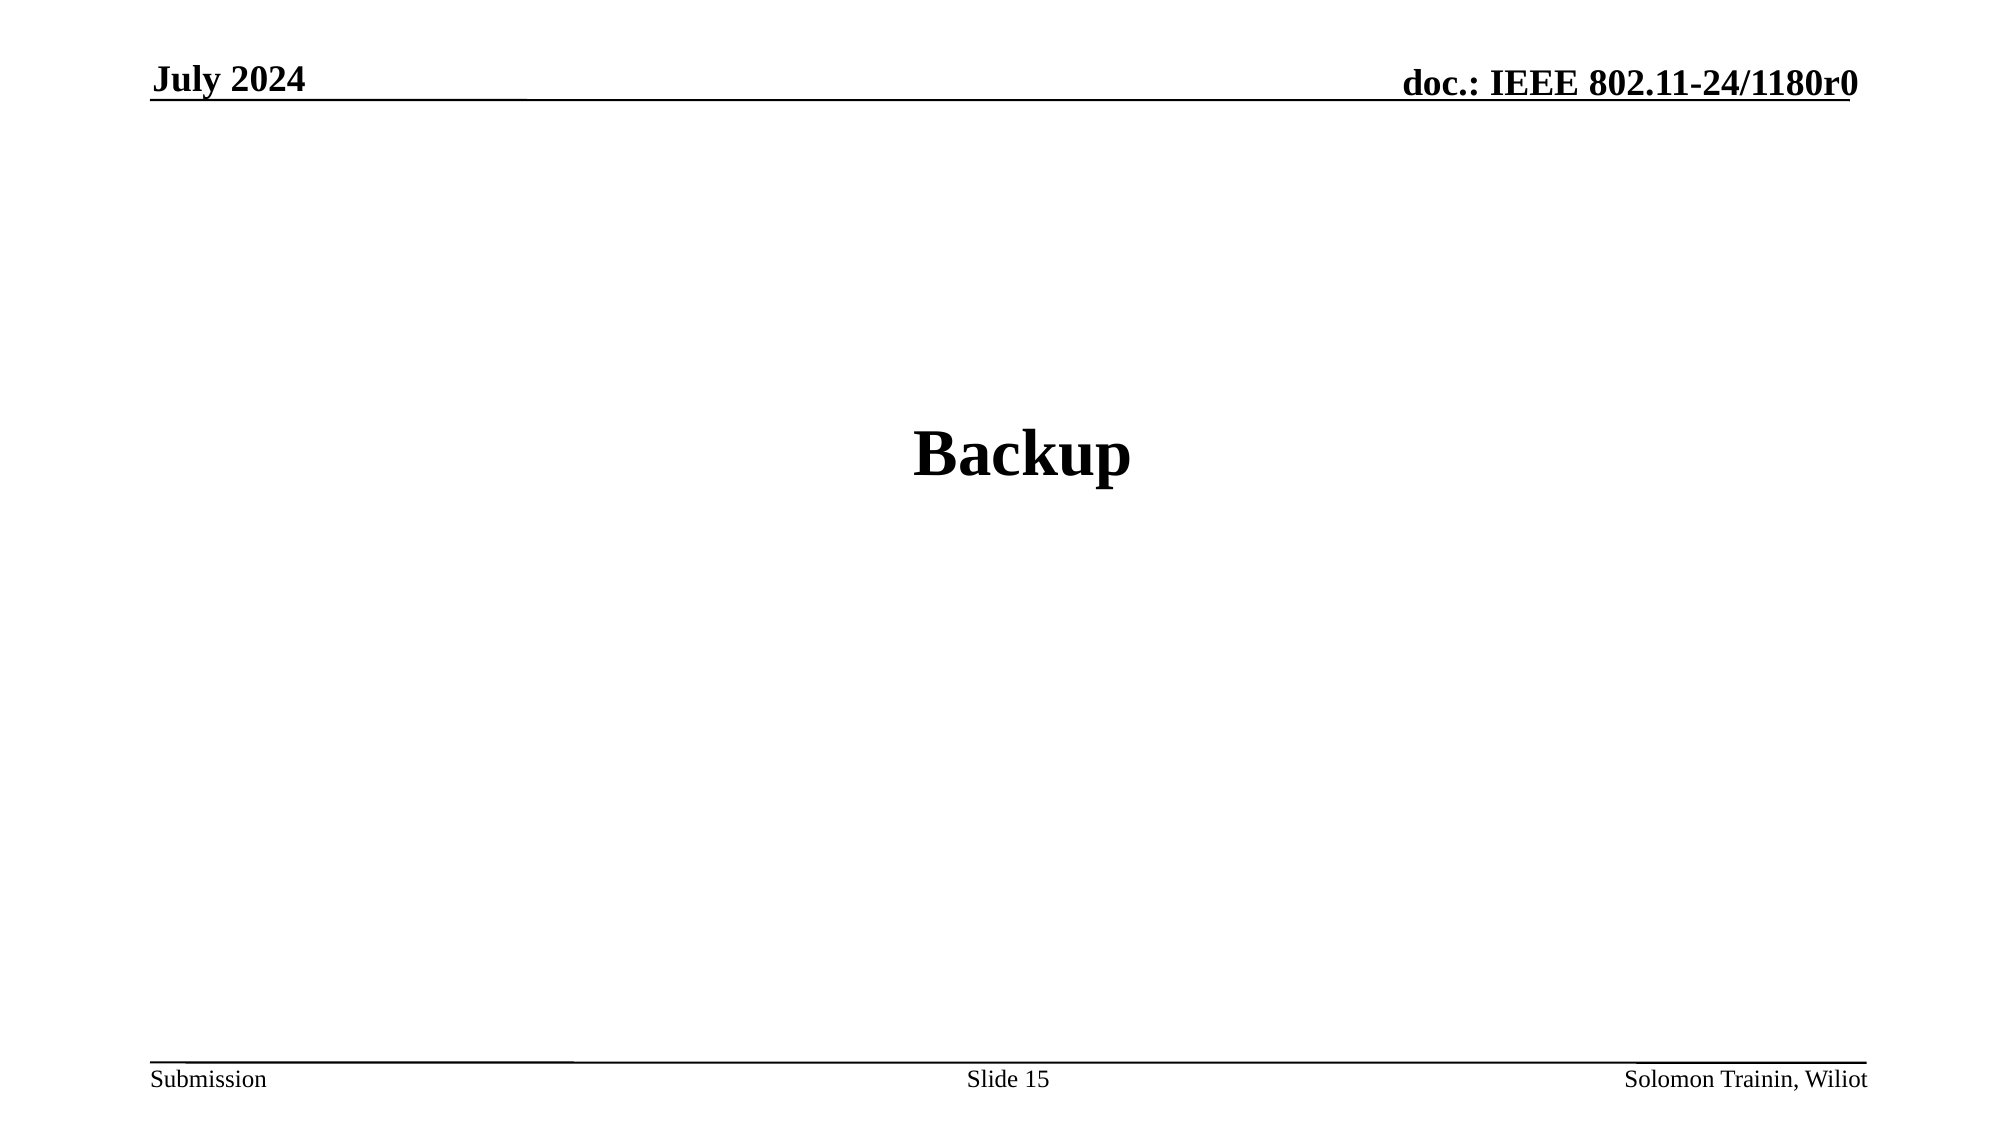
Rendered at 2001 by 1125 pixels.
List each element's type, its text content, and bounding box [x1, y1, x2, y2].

slide_number Slide 15 [950, 1061, 1067, 1123]
title Backup [173, 361, 1874, 537]
footer Solomon Trainin, Wiliot [1171, 1061, 1869, 1093]
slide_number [152, 54, 563, 100]
